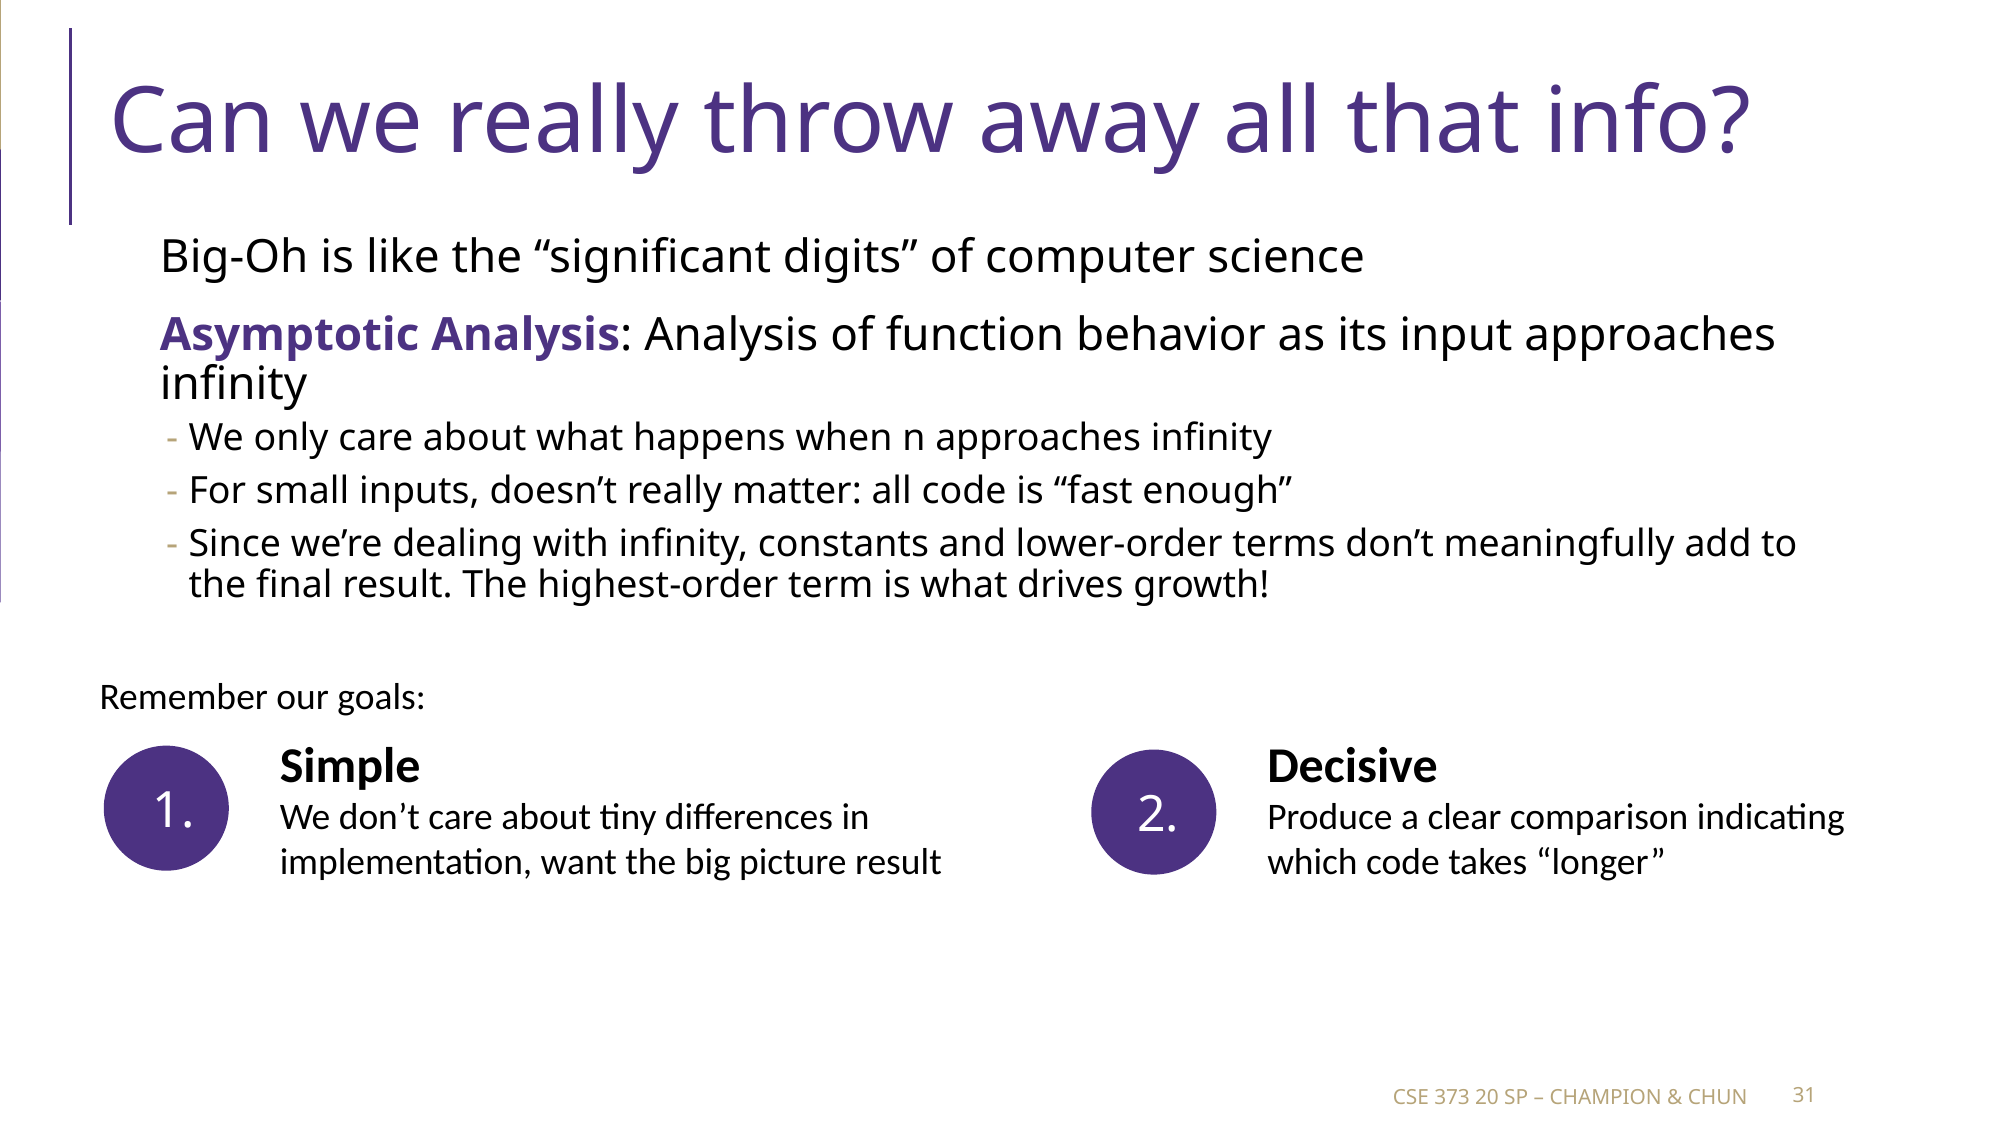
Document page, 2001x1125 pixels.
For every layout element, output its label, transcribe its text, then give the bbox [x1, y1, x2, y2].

text_box Remember our goals: [84, 664, 445, 725]
text_box 1. [137, 762, 281, 853]
title Can we really throw away all that info? [94, 43, 1930, 210]
text_box [1091, 749, 1198, 875]
list Big-Oh is like the “significant digits” of computer science Asymptotic Analysis: Analysis of function behavior as its input approaches infinity We only care about what happens when n approaches infinity For small inputs, doesn’t really matter: all code is “fast enough” Since we’re dealing with infinity, constants and lower-order terms don’t meaningfully add to the final result. The highest-order term is what drives growth! [137, 224, 1863, 884]
footer CSE 373 20 SP – CHAMPION & CHUN [794, 1073, 1763, 1119]
text_box [103, 745, 210, 871]
slide_number ‹#› [1777, 1073, 1938, 1119]
text_box Simple We don’t care about tiny differences in implementation, want the big picture result [264, 724, 964, 890]
text_box Decisive Produce a clear comparison indicating which code takes “longer” [1252, 724, 1952, 890]
text_box 2. [1122, 766, 1266, 857]
